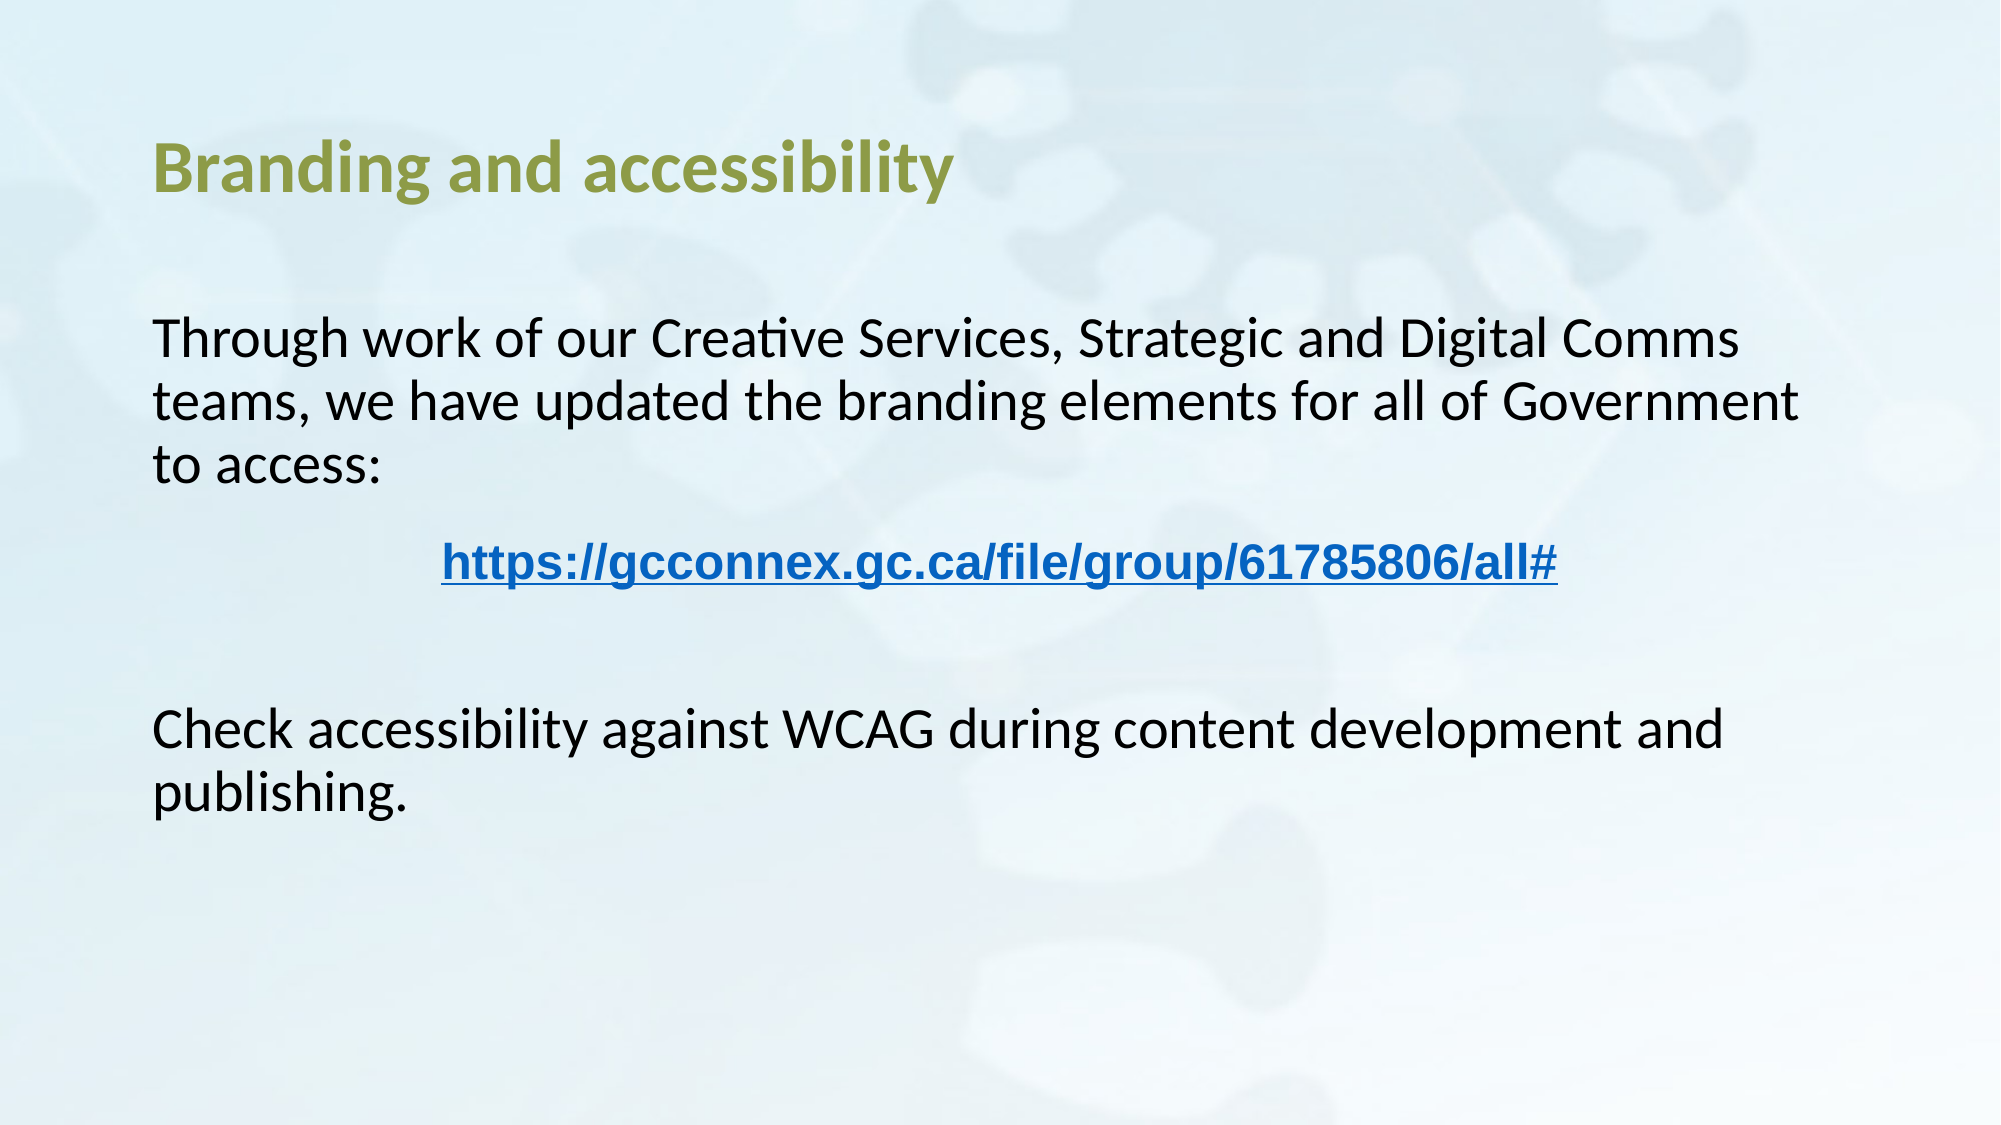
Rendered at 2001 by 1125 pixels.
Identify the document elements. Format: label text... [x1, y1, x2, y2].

picture [0, 0, 2001, 1125]
title Branding and accessibility [137, 59, 1863, 278]
list Through work of our Creative Services, Strategic and Digital Comms teams, we have updated the branding elements for all of Government to access: https://gcconnex.gc.ca/file/group/61785806/all# Check accessibility against WCAG during content development and publishing. [137, 299, 1863, 1014]
